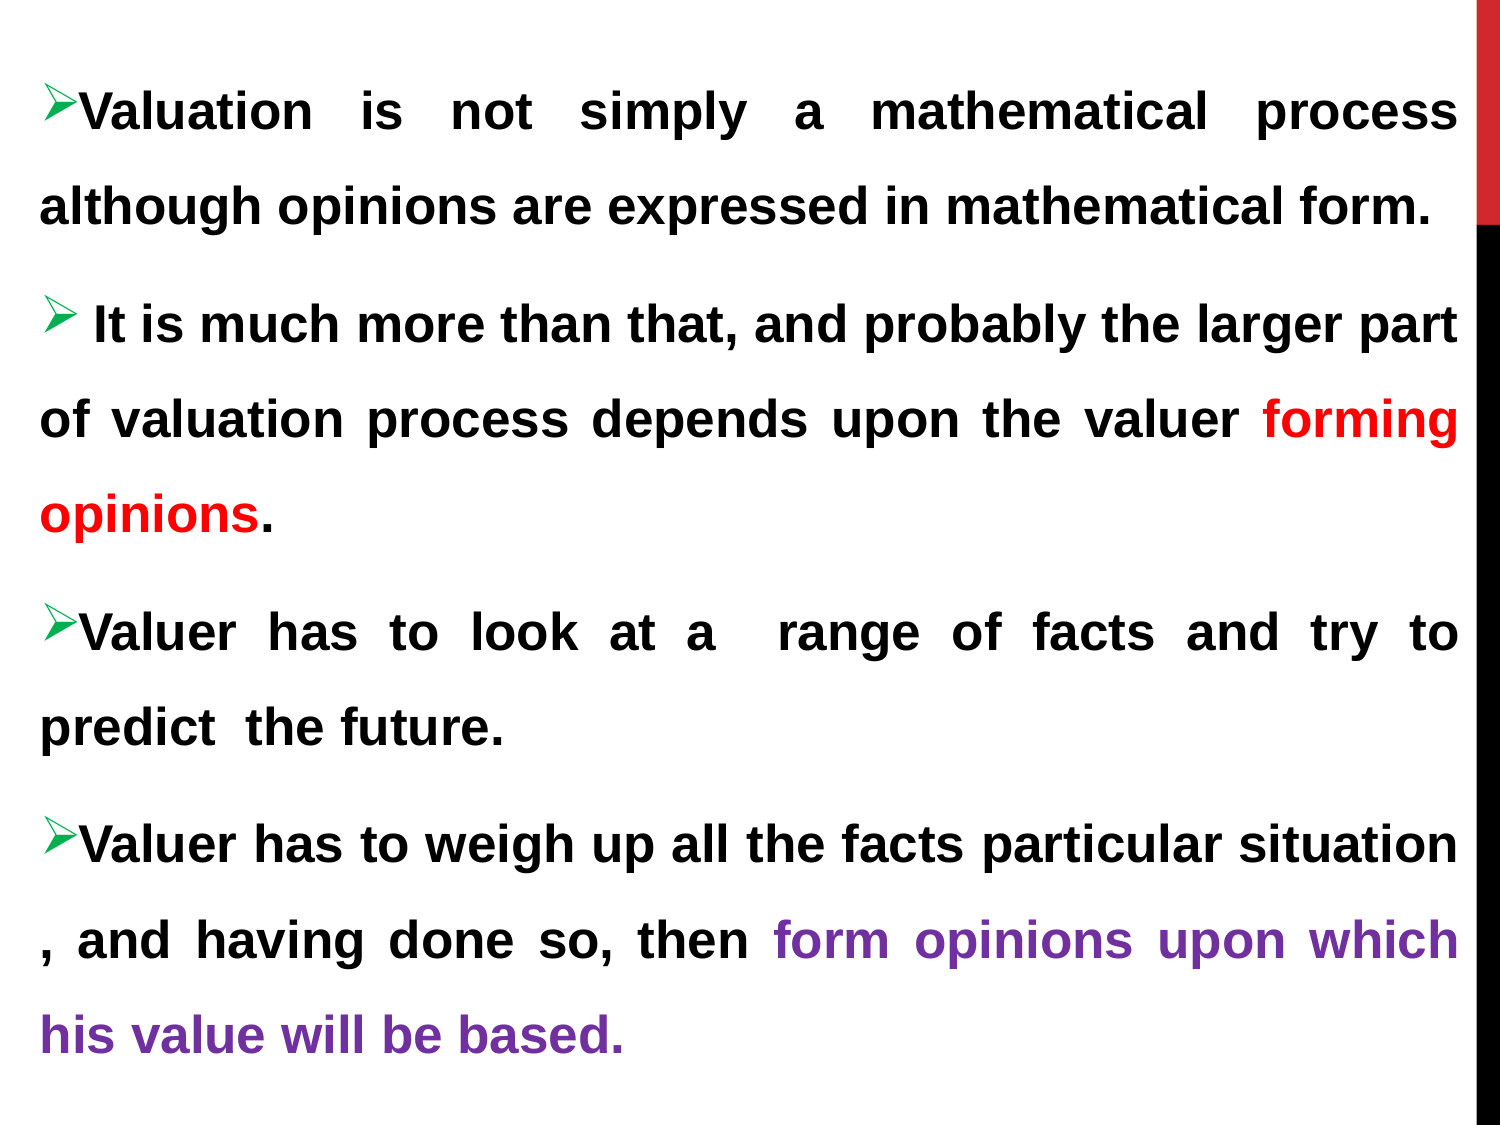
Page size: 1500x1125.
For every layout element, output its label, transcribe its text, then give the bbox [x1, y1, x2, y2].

list Valuation is not simply a mathematical process although opinions are expressed in mathematical form. It is much more than that, and probably the larger part of valuation process depends upon the valuer forming opinions. Valuer has to look at a range of facts and try to predict the future. Valuer has to weigh up all the facts particular situation , and having done so, then form opinions upon which his value will be based. [24, 37, 1475, 1088]
